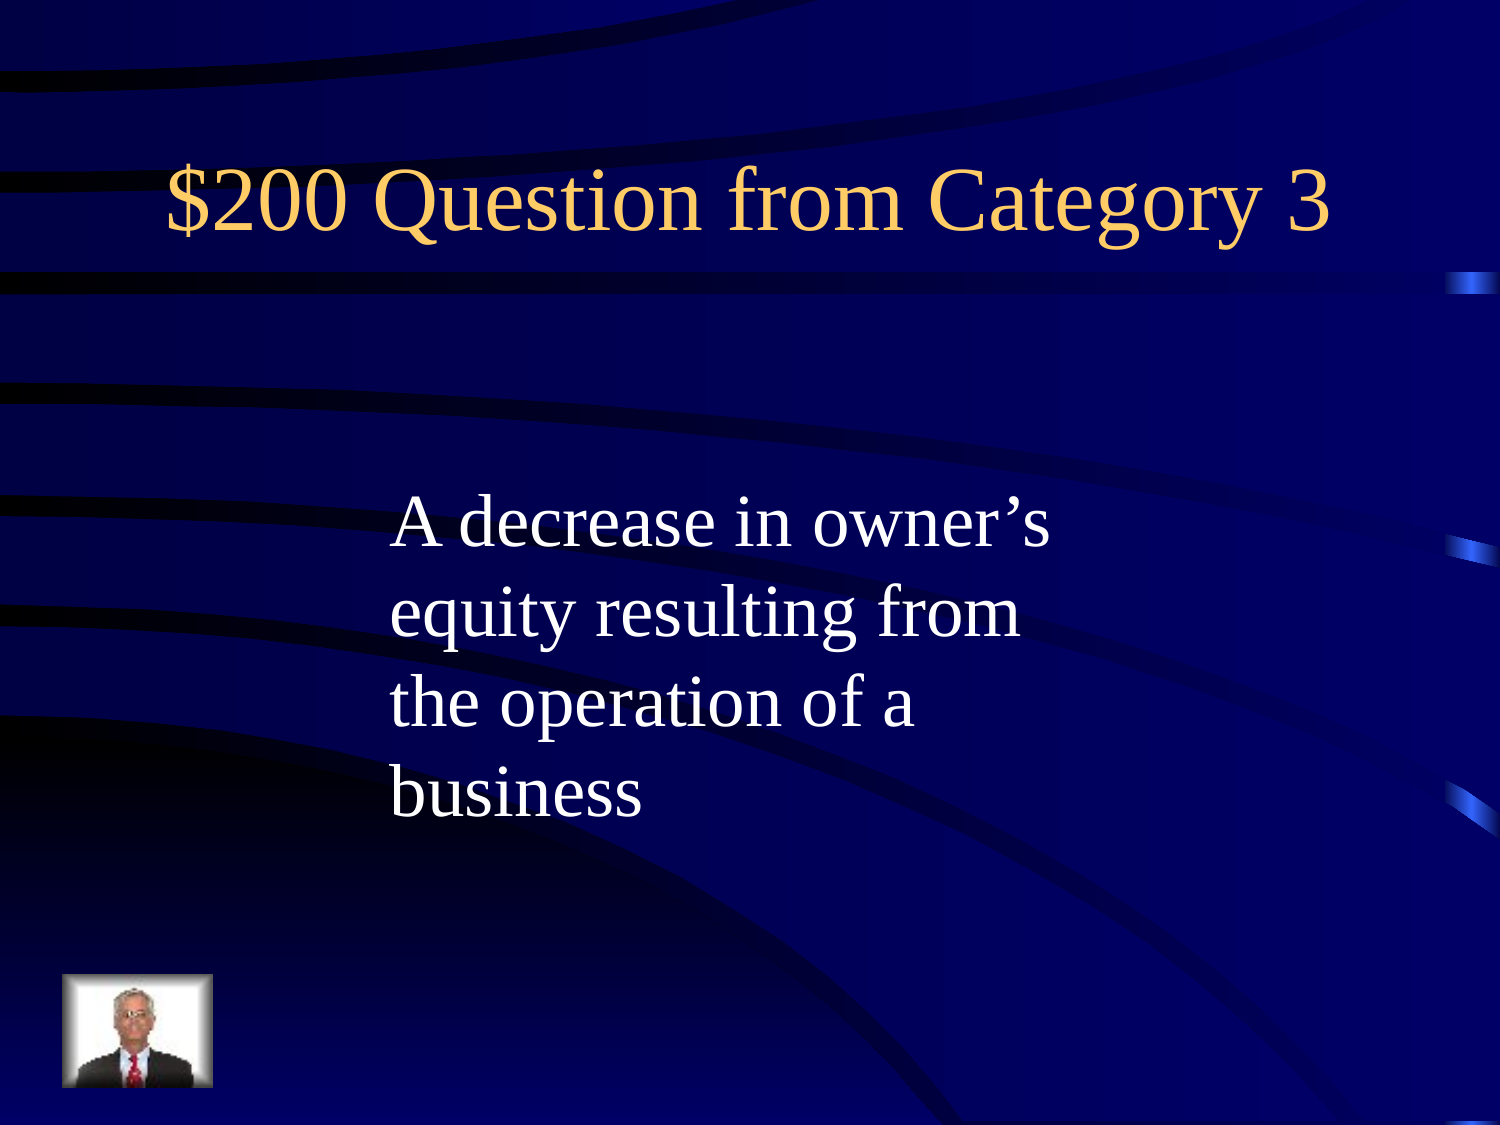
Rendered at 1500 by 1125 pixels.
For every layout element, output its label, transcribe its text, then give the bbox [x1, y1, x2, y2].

title $200 Question from Category 3 [112, 99, 1388, 288]
picture [62, 974, 213, 1088]
text_box A decrease in owner’s equity resulting from the operation of a business [374, 463, 1125, 839]
